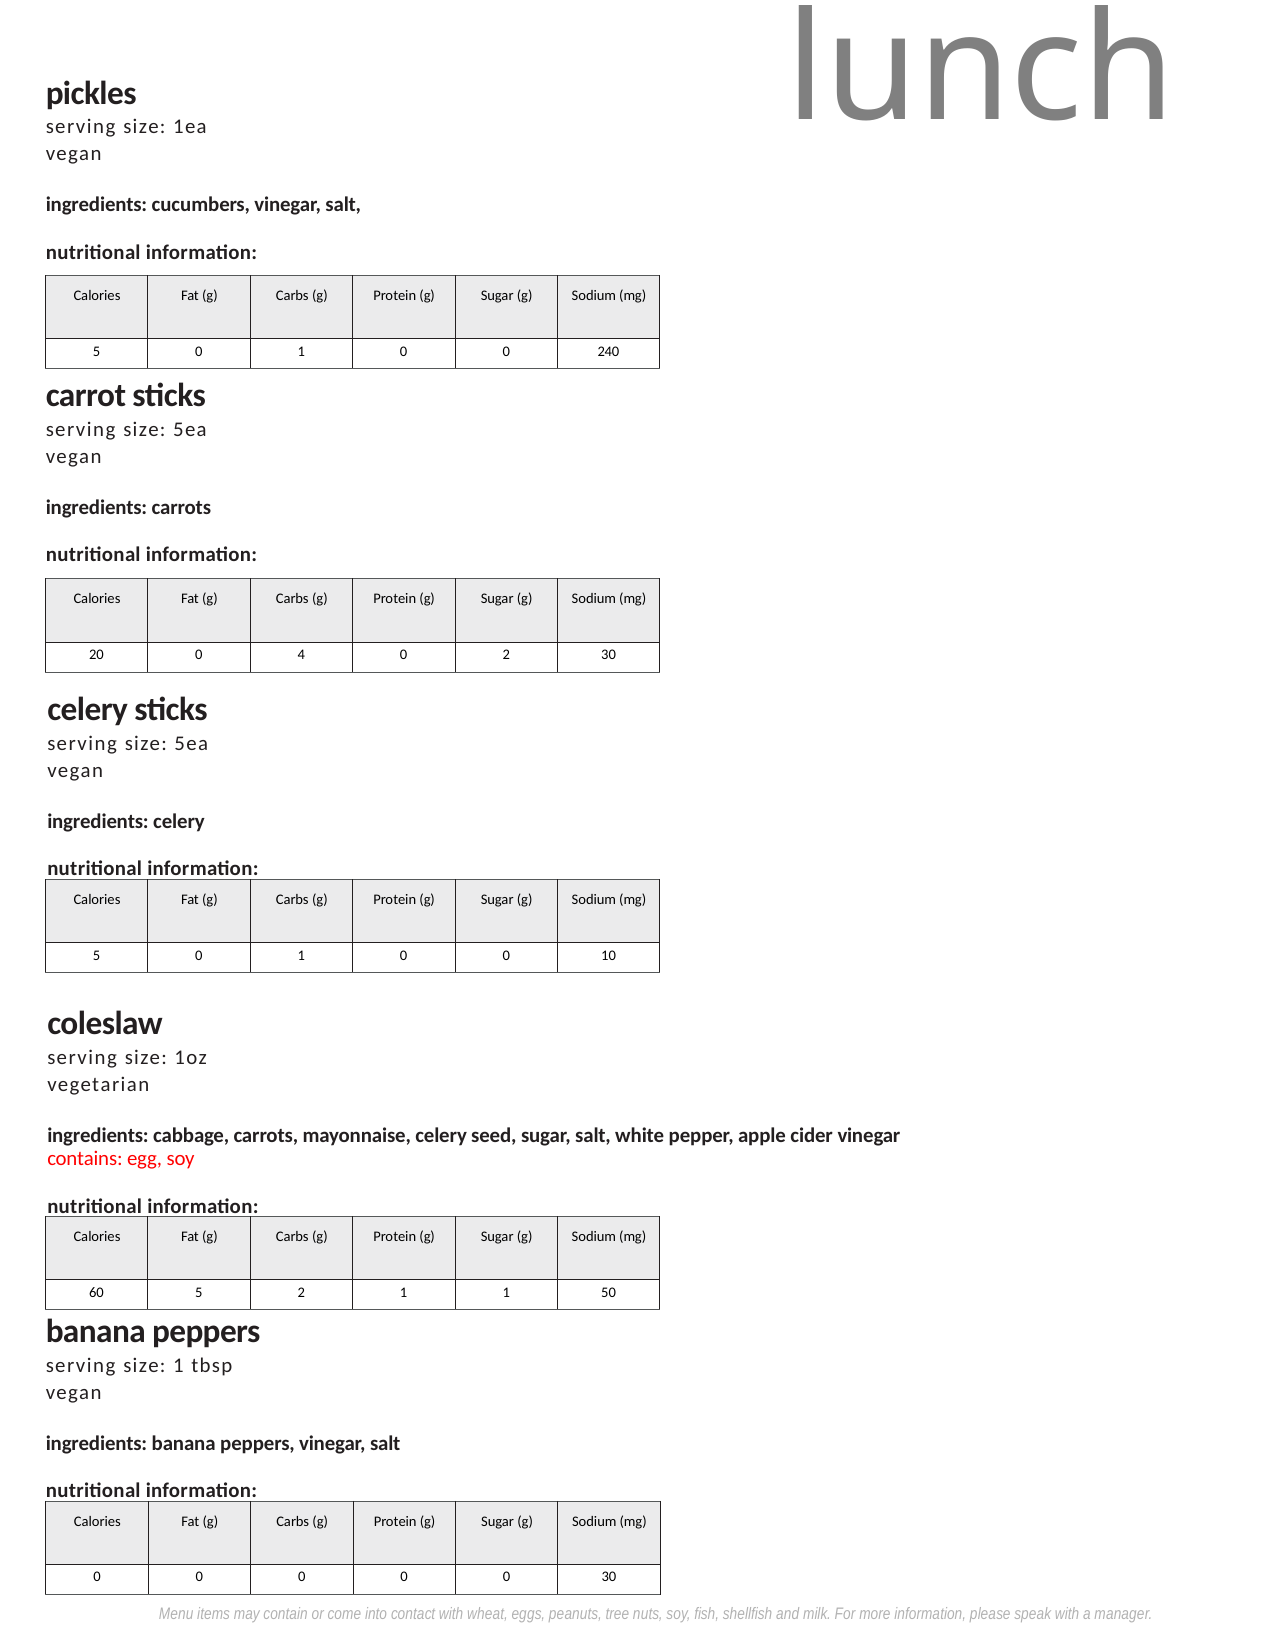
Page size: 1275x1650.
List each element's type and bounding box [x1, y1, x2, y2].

table_header [251, 880, 352, 942]
table_cell [456, 1565, 557, 1594]
table_header [354, 1502, 455, 1564]
table_cell [148, 943, 250, 972]
table_header [558, 1502, 660, 1564]
table_cell [558, 643, 659, 672]
table_header [148, 1217, 250, 1279]
table_cell [456, 643, 557, 672]
table_header [148, 276, 250, 338]
table_cell [558, 339, 659, 368]
table_cell [251, 339, 352, 368]
table_cell [353, 1280, 455, 1307]
text_box [45, 999, 1152, 1218]
table_header [46, 579, 147, 642]
table_header [456, 276, 557, 338]
table_cell [148, 643, 250, 672]
table_header [251, 579, 352, 642]
table_cell [456, 1280, 557, 1307]
table_cell [46, 1280, 147, 1307]
table_cell [46, 643, 147, 672]
table_cell [251, 1280, 352, 1307]
table_header [46, 880, 147, 942]
table_header [148, 880, 250, 942]
table_header [251, 1217, 352, 1279]
table_header [251, 276, 352, 338]
table_cell [353, 643, 455, 672]
table_header [558, 880, 659, 942]
table_cell [148, 1280, 250, 1307]
table_header [456, 1217, 557, 1279]
table_header [558, 1217, 659, 1279]
table_cell [46, 943, 147, 972]
text_box [43, 0, 1275, 264]
table_header [46, 276, 147, 338]
table_cell [251, 943, 352, 972]
table_cell [149, 1565, 250, 1594]
table_header [46, 1502, 148, 1564]
table_header [353, 276, 455, 338]
table_header [353, 880, 455, 942]
table_cell [46, 339, 147, 368]
footer [88, 1602, 1225, 1623]
table_cell [353, 339, 455, 368]
table_cell [456, 339, 557, 368]
table_header [456, 880, 557, 942]
table_header [251, 1502, 353, 1564]
table_header [353, 579, 455, 642]
table_header [558, 579, 659, 642]
text_box [43, 371, 1151, 566]
table_cell [456, 943, 557, 972]
table_header [456, 579, 557, 642]
text_box [45, 685, 1152, 880]
table_header [46, 1217, 147, 1279]
table_cell [251, 1565, 353, 1594]
table_cell [251, 643, 352, 672]
table_header [558, 276, 659, 338]
table_cell [558, 943, 659, 972]
table_header [148, 579, 250, 642]
table_cell [46, 1565, 148, 1594]
table_header [456, 1502, 557, 1564]
table_cell [353, 943, 455, 972]
table_header [149, 1502, 250, 1564]
table_cell [558, 1565, 660, 1594]
table_cell [354, 1565, 455, 1594]
table_cell [148, 339, 250, 368]
text_box [43, 1307, 1151, 1502]
table_cell [558, 1280, 659, 1307]
table_header [353, 1217, 455, 1279]
